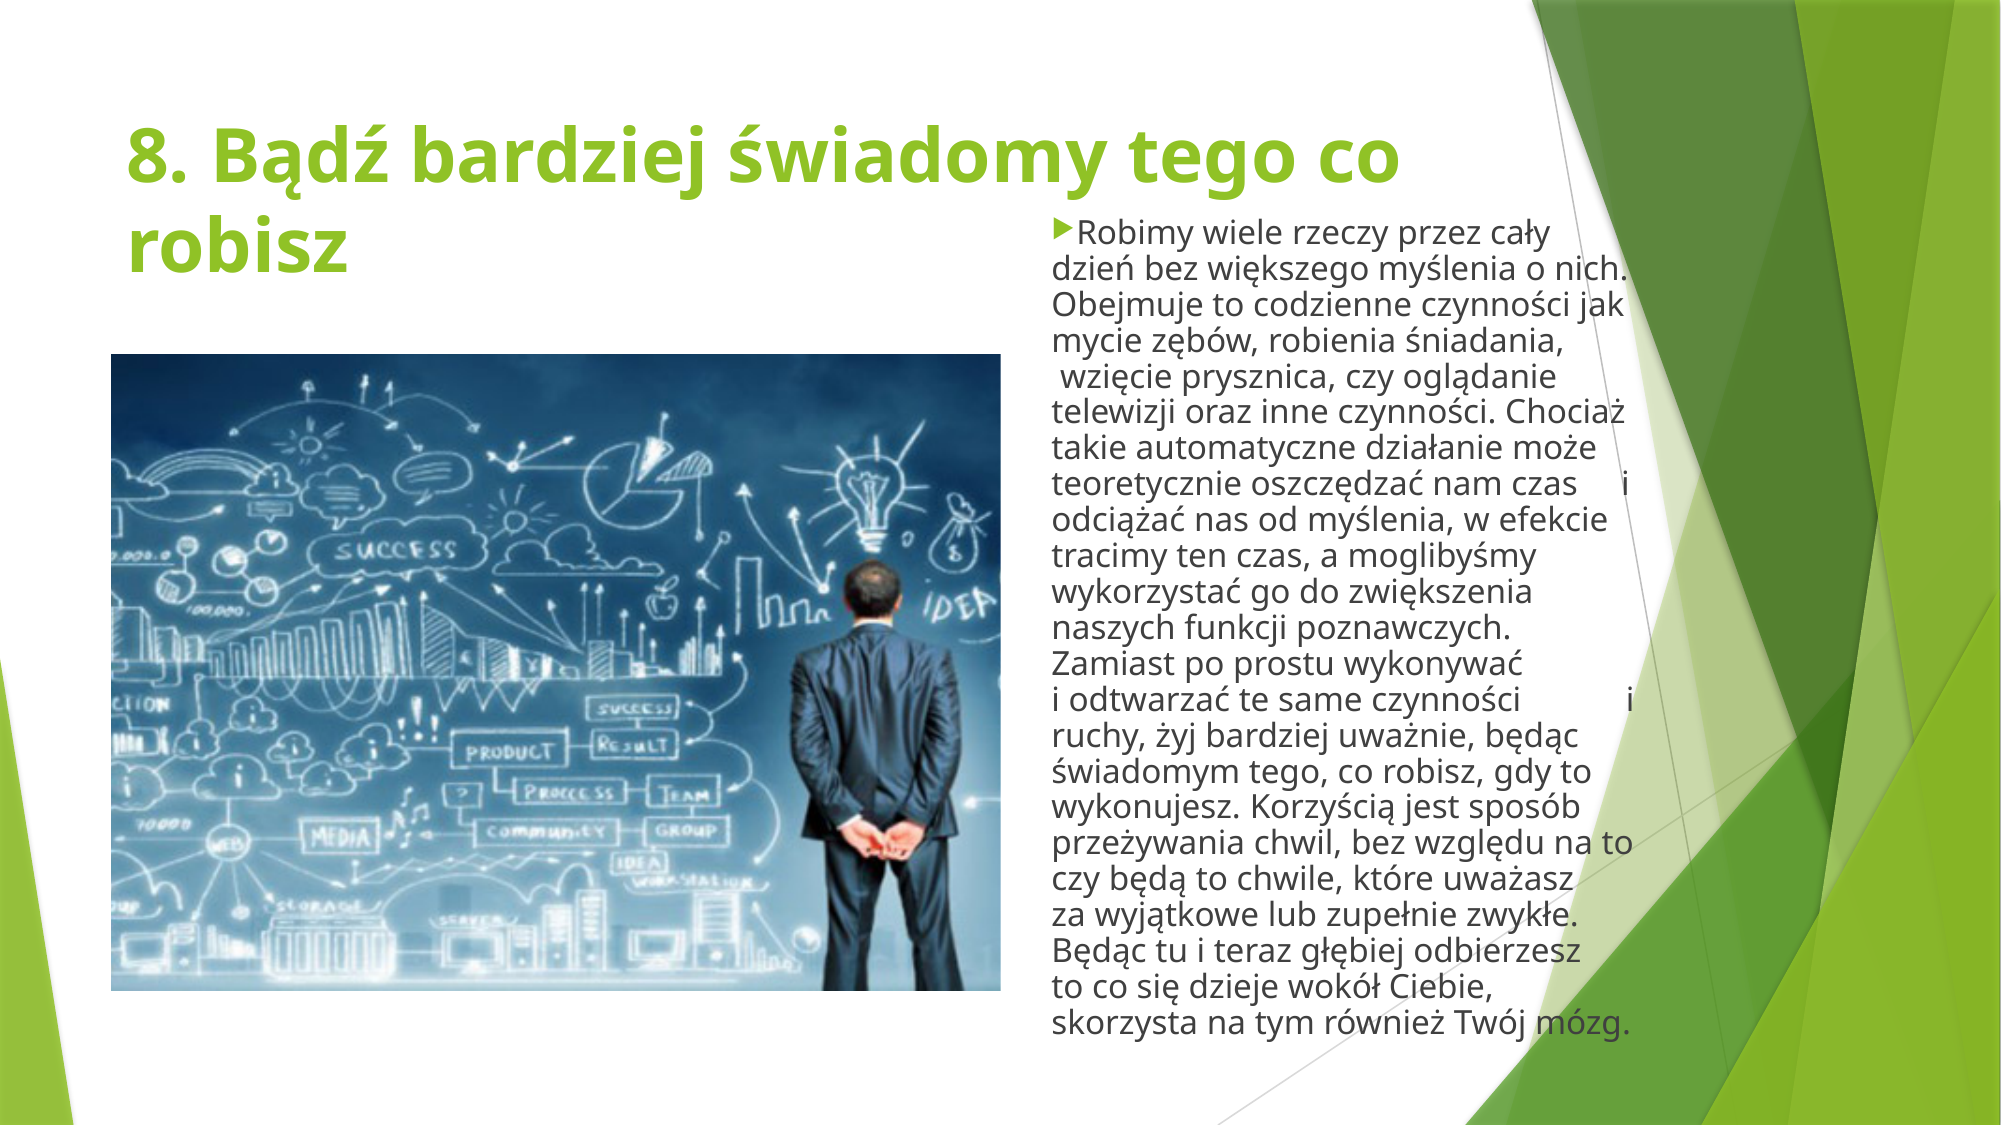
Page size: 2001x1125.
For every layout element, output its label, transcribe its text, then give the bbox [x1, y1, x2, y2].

text_box Robimy wiele rzeczy przez cały dzień bez większego myślenia o nich. Obejmuje to codzienne czynności jak mycie zębów, robienia śniadania, wzięcie prysznica, czy oglądanie telewizji oraz inne czynności. Chociaż takie automatyczne działanie może teoretycznie oszczędzać nam czas i odciążać nas od myślenia, w efekcie tracimy ten czas, a moglibyśmy wykorzystać go do zwiększenia naszych funkcji poznawczych. Zamiast po prostu wykonywać i odtwarzać te same czynności i ruchy, żyj bardziej uważnie, będąc świadomym tego, co robisz, gdy to wykonujesz. Korzyścią jest sposób przeżywania chwil, bez względu na to czy będą to chwile, które uważasz za wyjątkowe lub zupełnie zwykłe. Będąc tu i teraz głębiej odbierzesz to co się dzieje wokół Ciebie, skorzysta na tym również Twój mózg. [1036, 208, 1654, 845]
text_box 8. Bądź bardziej świadomy tego co robisz [111, 99, 1522, 317]
picture [110, 353, 1002, 992]
